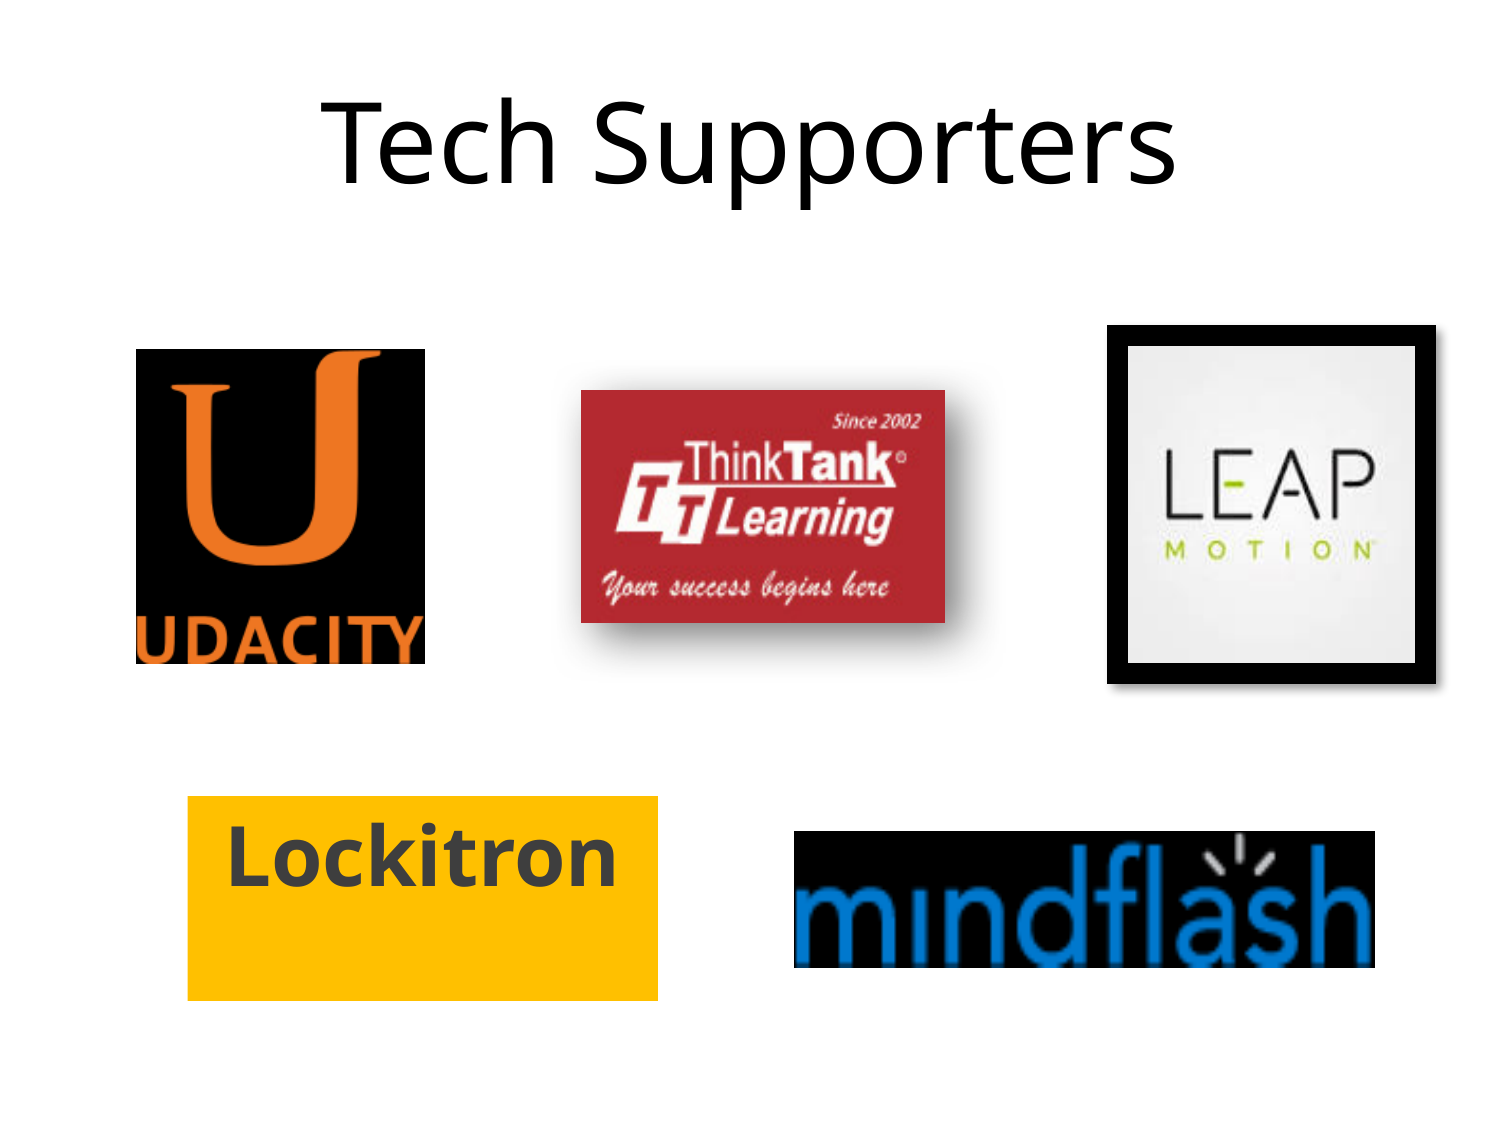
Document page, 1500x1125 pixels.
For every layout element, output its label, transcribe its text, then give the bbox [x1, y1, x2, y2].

picture [580, 390, 945, 623]
text_box Lockitron [187, 796, 658, 1001]
picture [794, 831, 1376, 969]
picture [1127, 345, 1416, 664]
picture [136, 349, 425, 664]
title Tech Supporters [75, 45, 1425, 233]
